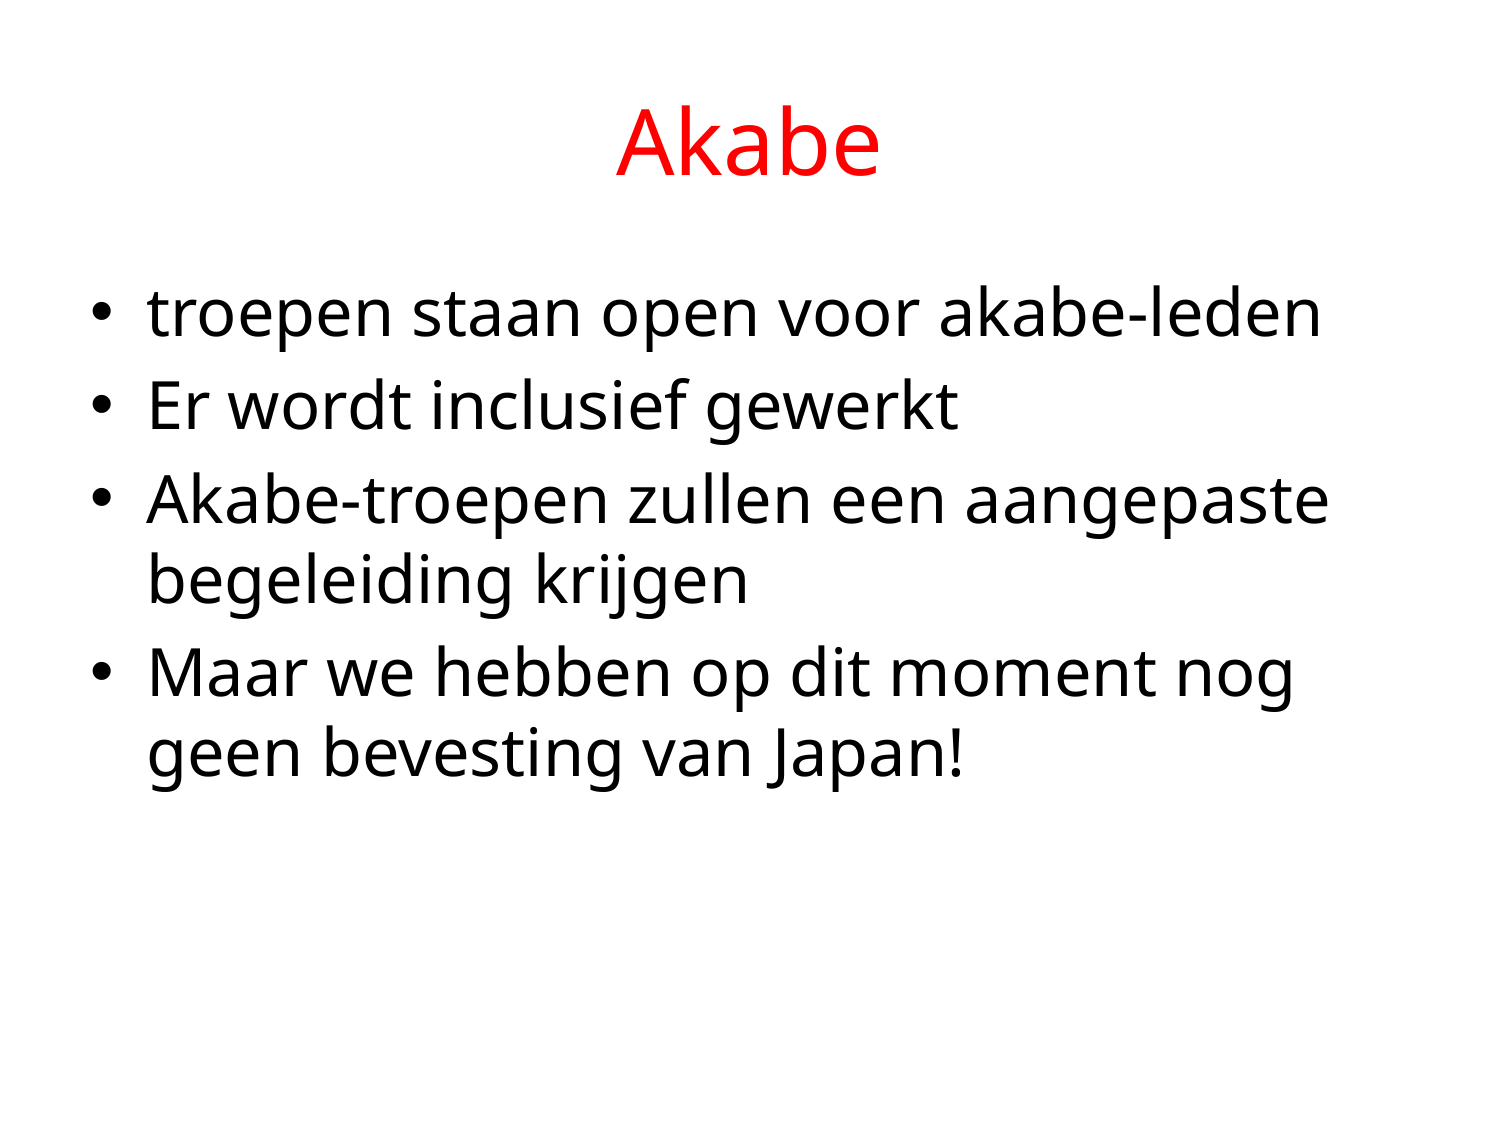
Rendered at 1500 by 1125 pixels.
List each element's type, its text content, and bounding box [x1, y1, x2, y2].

list troepen staan open voor akabe-leden Er wordt inclusief gewerkt Akabe-troepen zullen een aangepaste begeleiding krijgen Maar we hebben op dit moment nog geen bevesting van Japan! [75, 262, 1425, 1005]
title Akabe [75, 45, 1425, 233]
